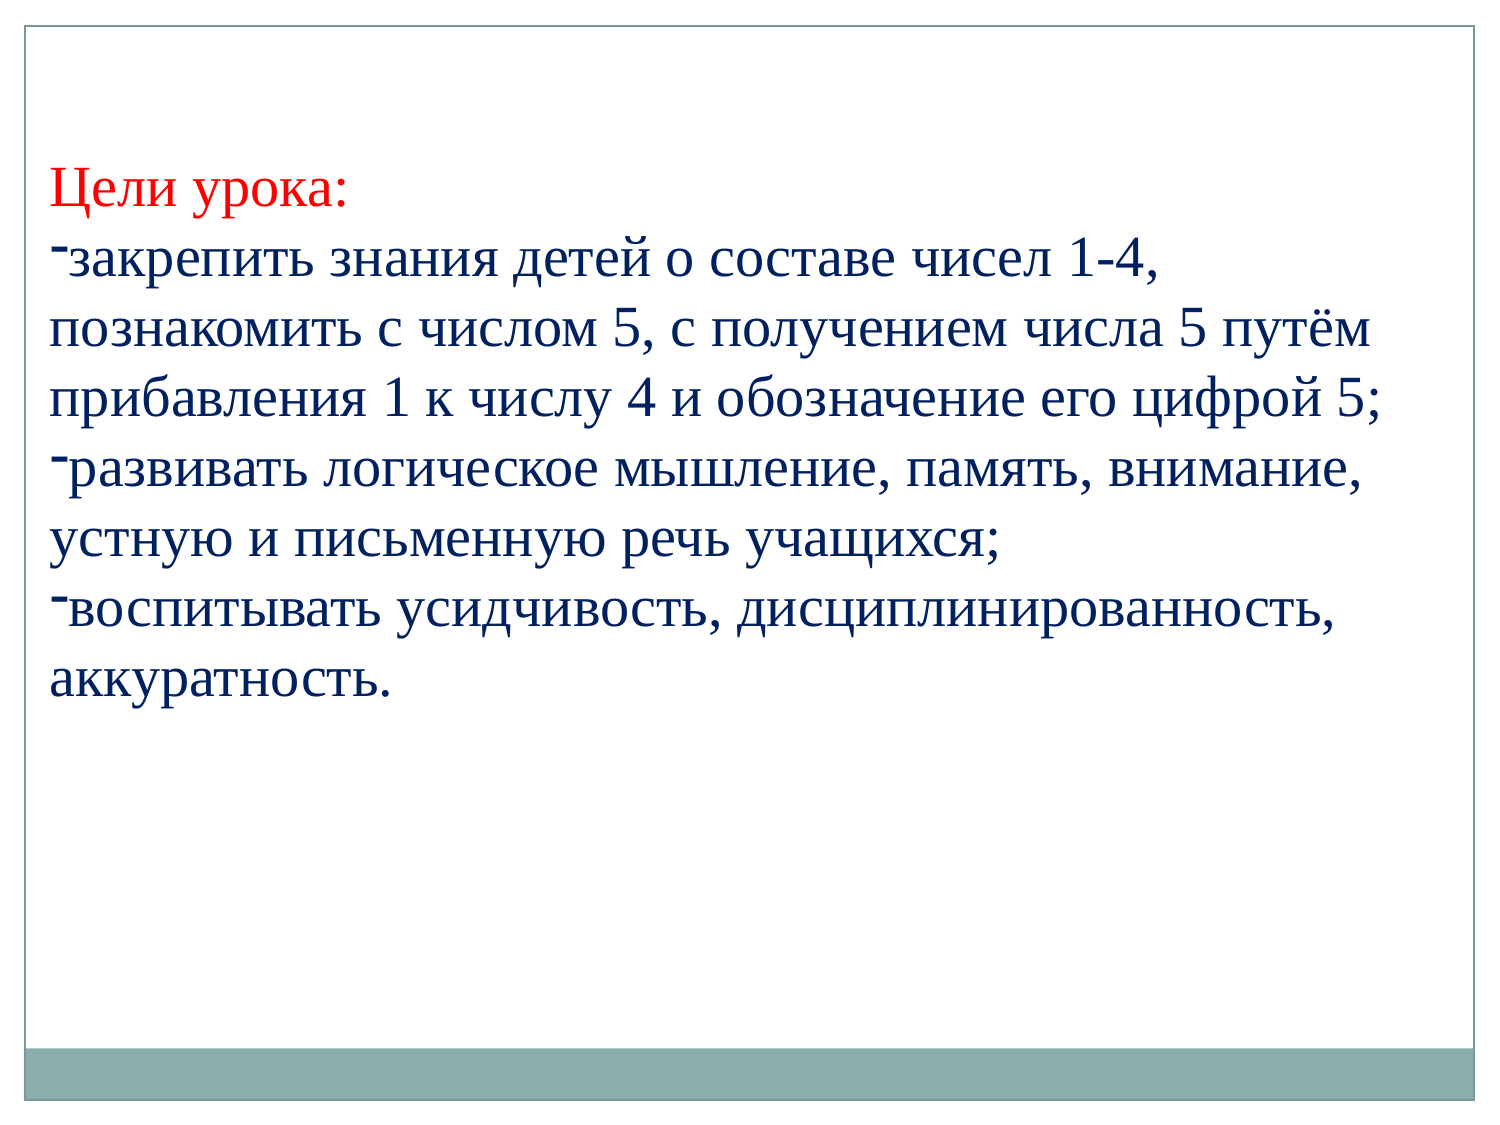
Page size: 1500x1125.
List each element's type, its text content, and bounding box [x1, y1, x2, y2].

text_box Цели урока: закрепить знания детей о составе чисел 1-4, познакомить с числом 5, с получением числа 5 путём прибавления 1 к числу 4 и обозначение его цифрой 5; развивать логическое мышление, память, внимание, устную и письменную речь учащихся; воспитывать усидчивость, дисциплинированность, аккуратность. [35, 140, 1465, 716]
